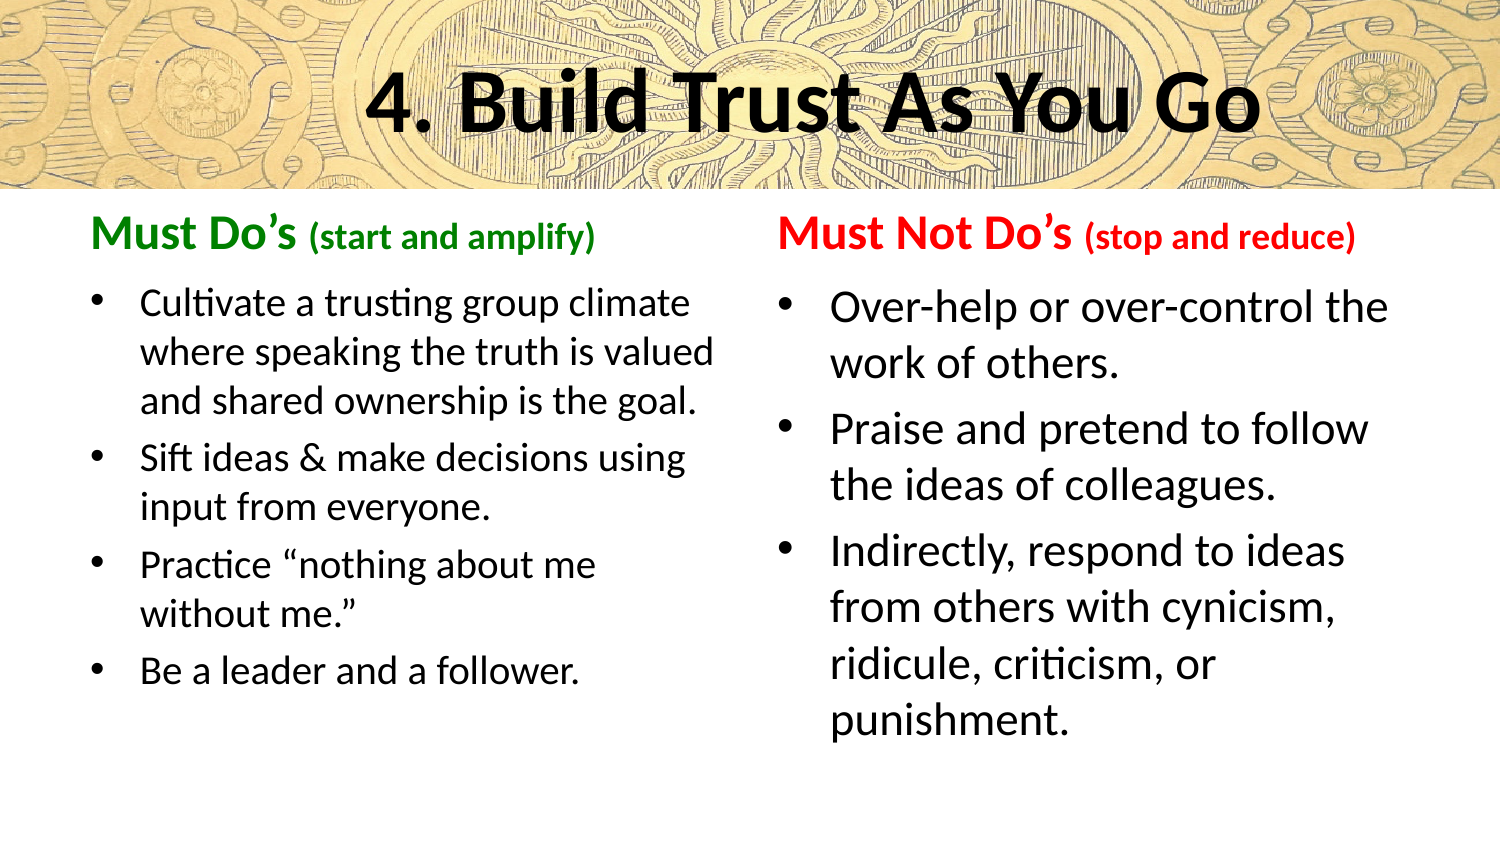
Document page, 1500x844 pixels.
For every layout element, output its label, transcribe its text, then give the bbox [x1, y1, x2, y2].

list Must Do’s (start and amplify) [75, 197, 738, 267]
list Must Not Do’s (stop and reduce) [761, 197, 1425, 267]
picture [0, 0, 1500, 190]
list Over-help or over-control the work of others. Praise and pretend to follow the ideas of colleagues. Indirectly, respond to ideas from others with cynicism, ridicule, criticism, or punishment. [761, 267, 1425, 754]
list Cultivate a trusting group climate where speaking the truth is valued and shared ownership is the goal. Sift ideas & make decisions using input from everyone. Practice “nothing about me without me.” Be a leader and a follower. [75, 267, 738, 754]
